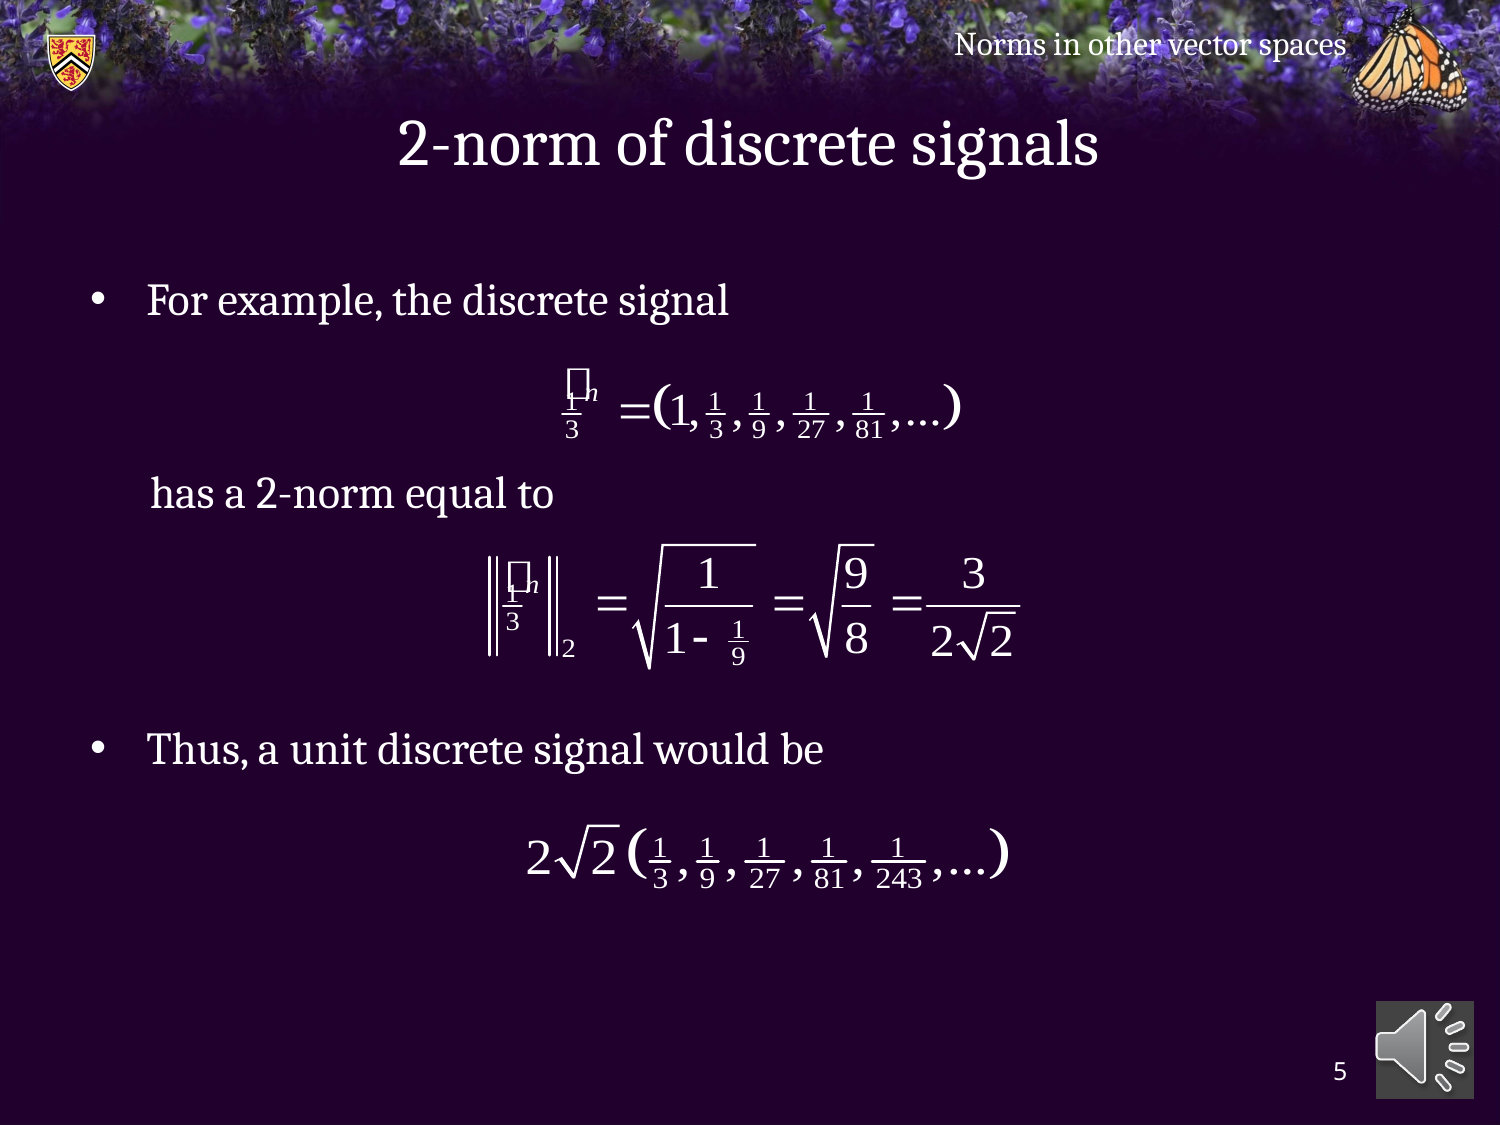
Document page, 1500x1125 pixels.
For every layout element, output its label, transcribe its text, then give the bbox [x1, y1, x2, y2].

picture [0, 0, 1500, 1125]
slide_number 5 [1187, 1042, 1363, 1103]
footer Norms in other vector spaces [575, 12, 1363, 73]
title 2-norm of discrete signals [75, 45, 1425, 233]
list For example, the discrete signal has a 2-norm equal to Thus, a unit discrete signal would be [75, 262, 1475, 1005]
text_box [482, 537, 1026, 675]
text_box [556, 363, 964, 449]
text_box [520, 818, 1011, 900]
